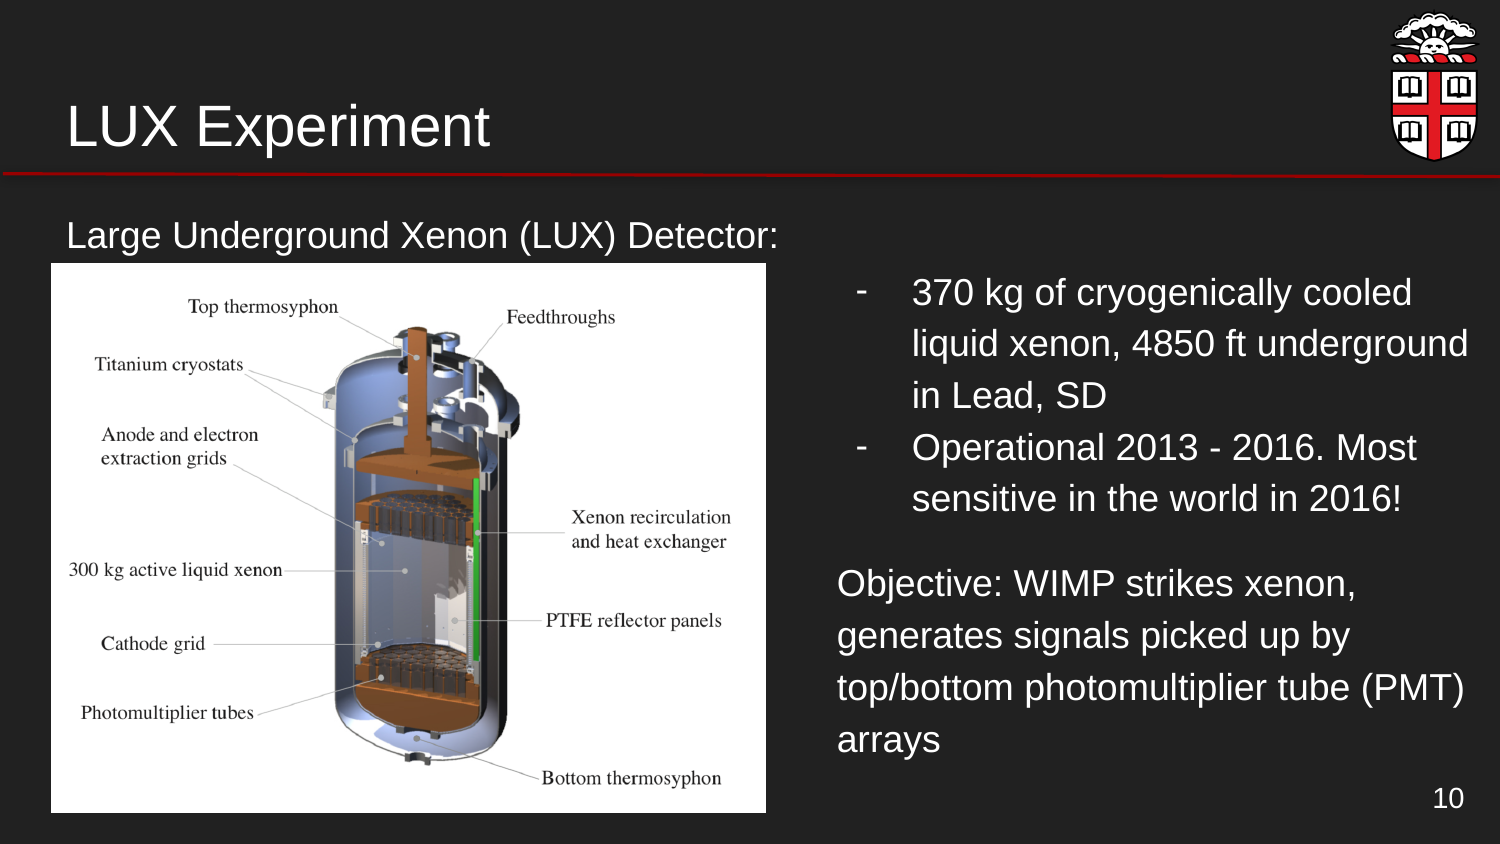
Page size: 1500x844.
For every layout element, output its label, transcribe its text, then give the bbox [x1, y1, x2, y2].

slide_number 10 [1389, 765, 1480, 830]
title LUX Experiment [51, 72, 1449, 167]
list 370 kg of cryogenically cooled liquid xenon, 4850 ft underground in Lead, SD Operational 2013 - 2016. Most sensitive in the world in 2016! Objective: WIMP strikes xenon, generates signals picked up by top/bottom photomultiplier tube (PMT) arrays [821, 245, 1500, 765]
picture [50, 263, 766, 813]
picture [1390, 9, 1480, 162]
list Large Underground Xenon (LUX) Detector: [51, 189, 808, 283]
